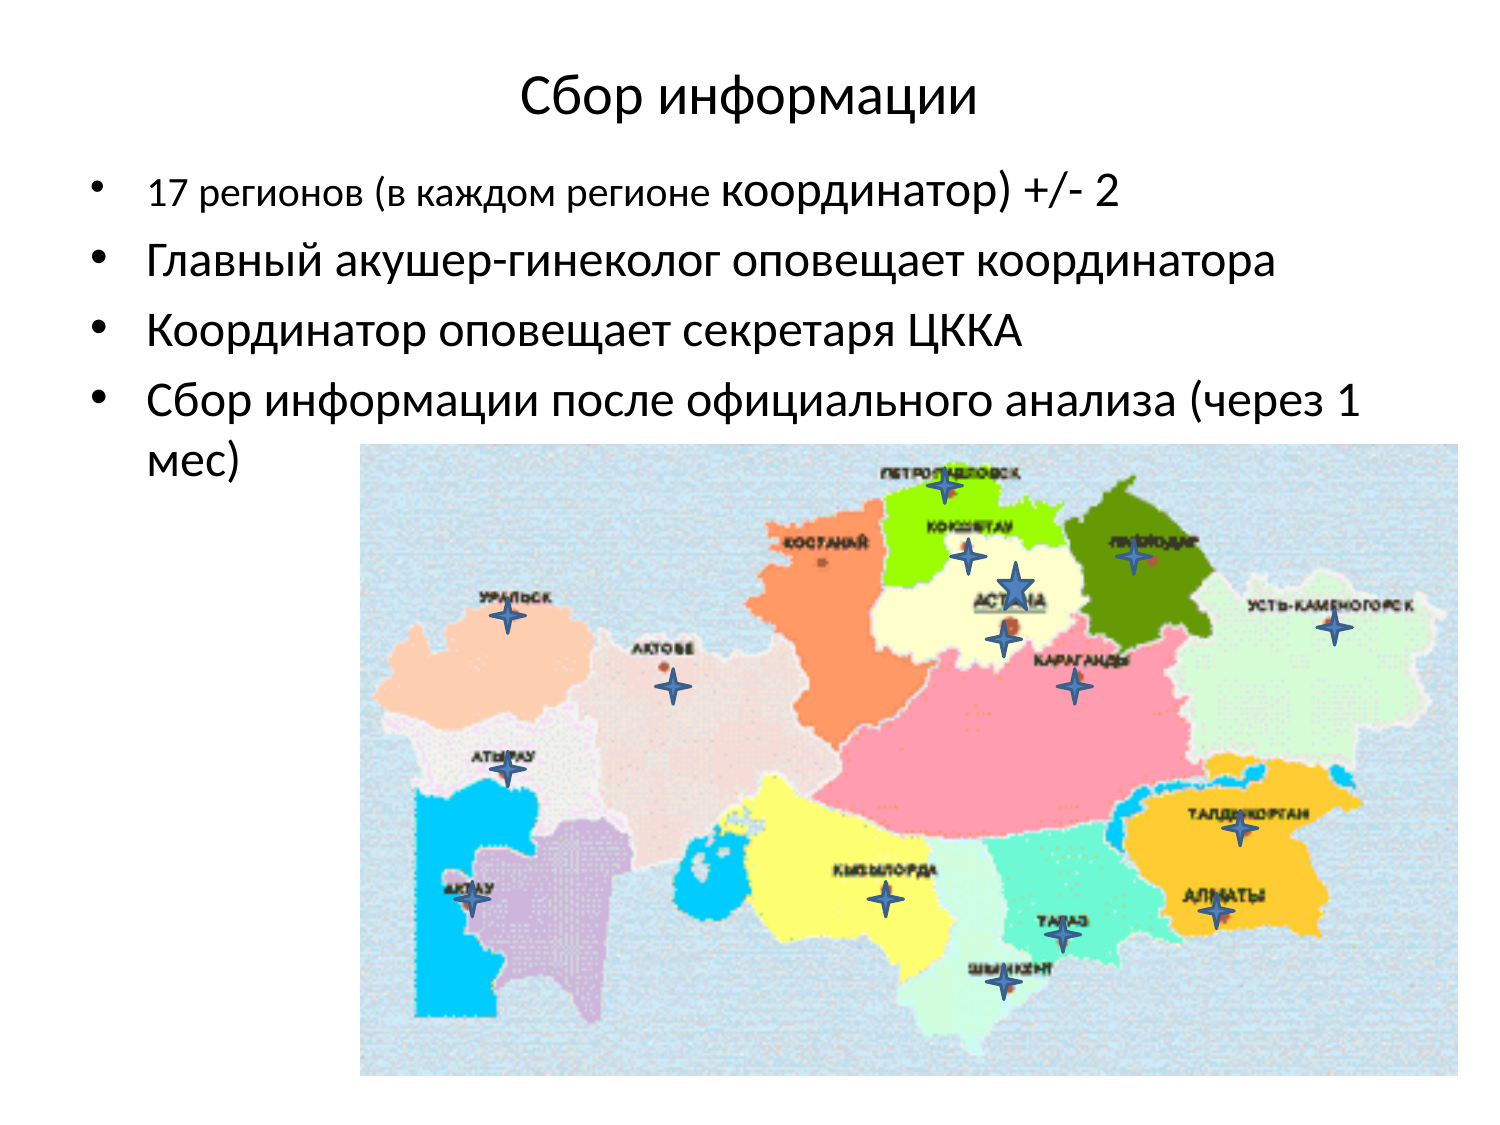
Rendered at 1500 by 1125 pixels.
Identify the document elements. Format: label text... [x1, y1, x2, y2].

list 17 регионов (в каждом регионе координатор) +/- 2 Главный акушер-гинеколог оповещает координатора Координатор оповещает секретаря ЦККА Сбор информации после официального анализа (через 1 мес) [75, 149, 1425, 1005]
title Сбор информации [75, 45, 1425, 138]
picture [359, 443, 1459, 1076]
